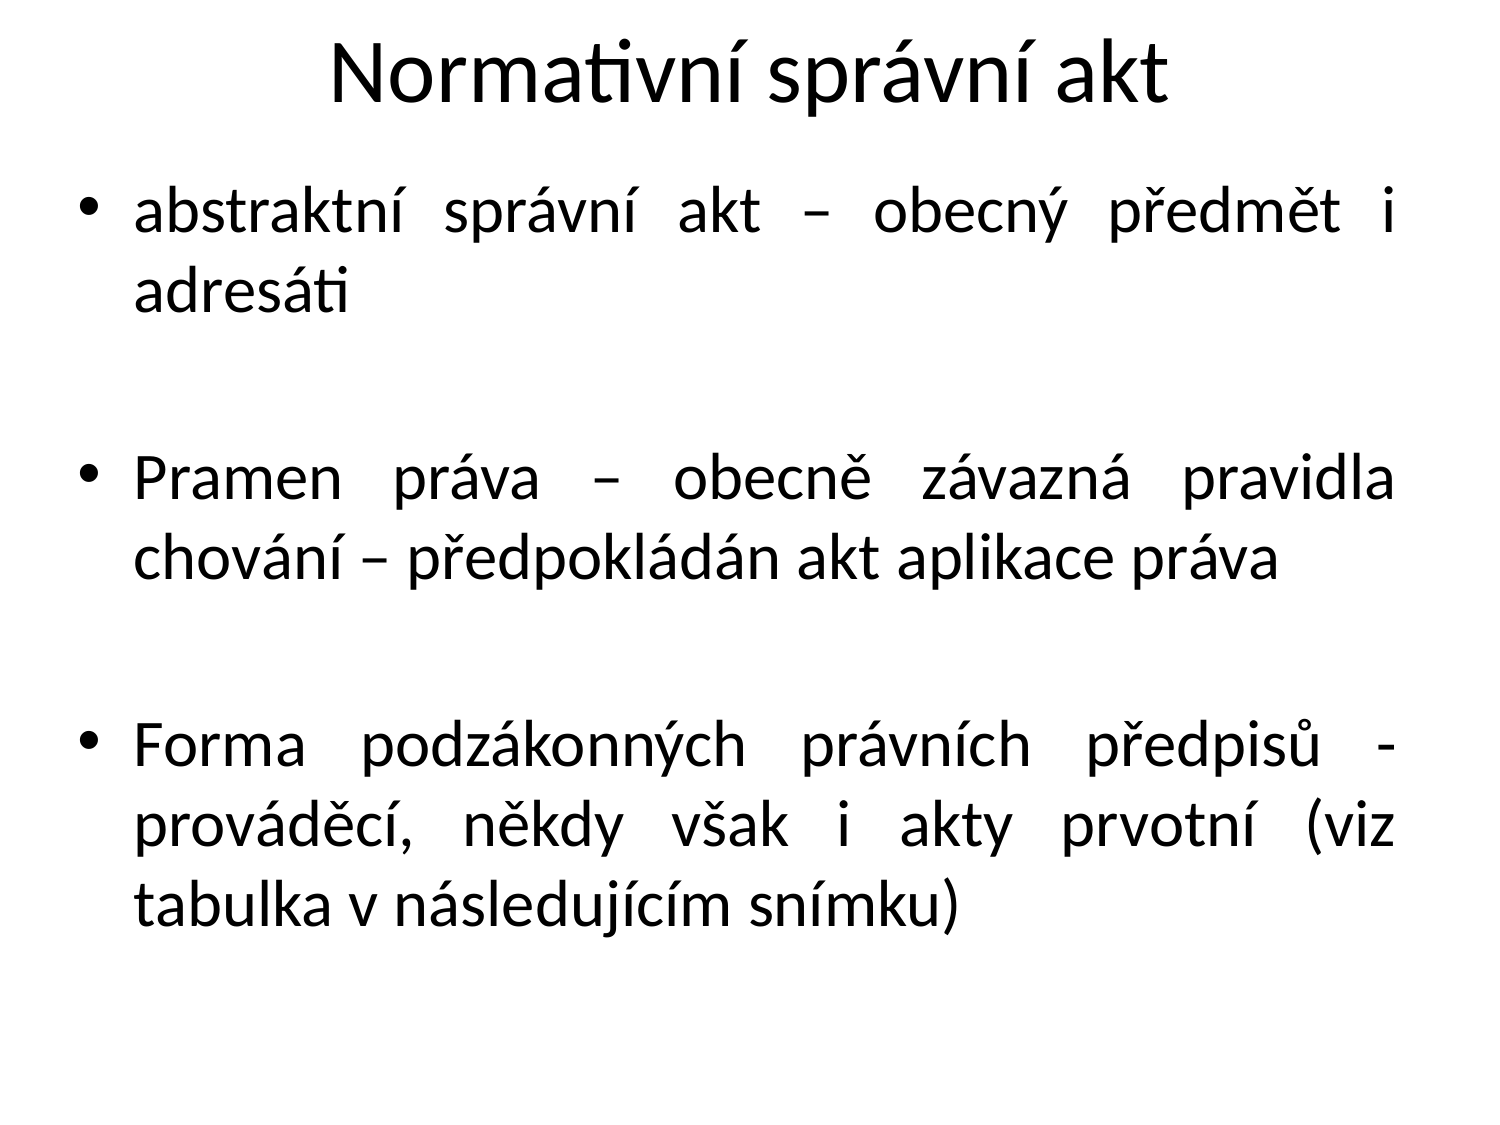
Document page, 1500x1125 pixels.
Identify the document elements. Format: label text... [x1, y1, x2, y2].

title Normativní správní akt [75, 0, 1425, 160]
list abstraktní správní akt – obecný předmět i adresáti Pramen práva – obecně závazná pravidla chování – předpokládán akt aplikace práva Forma podzákonných právních předpisů - prováděcí, někdy však i akty prvotní (viz tabulka v následujícím snímku) [62, 158, 1413, 1059]
